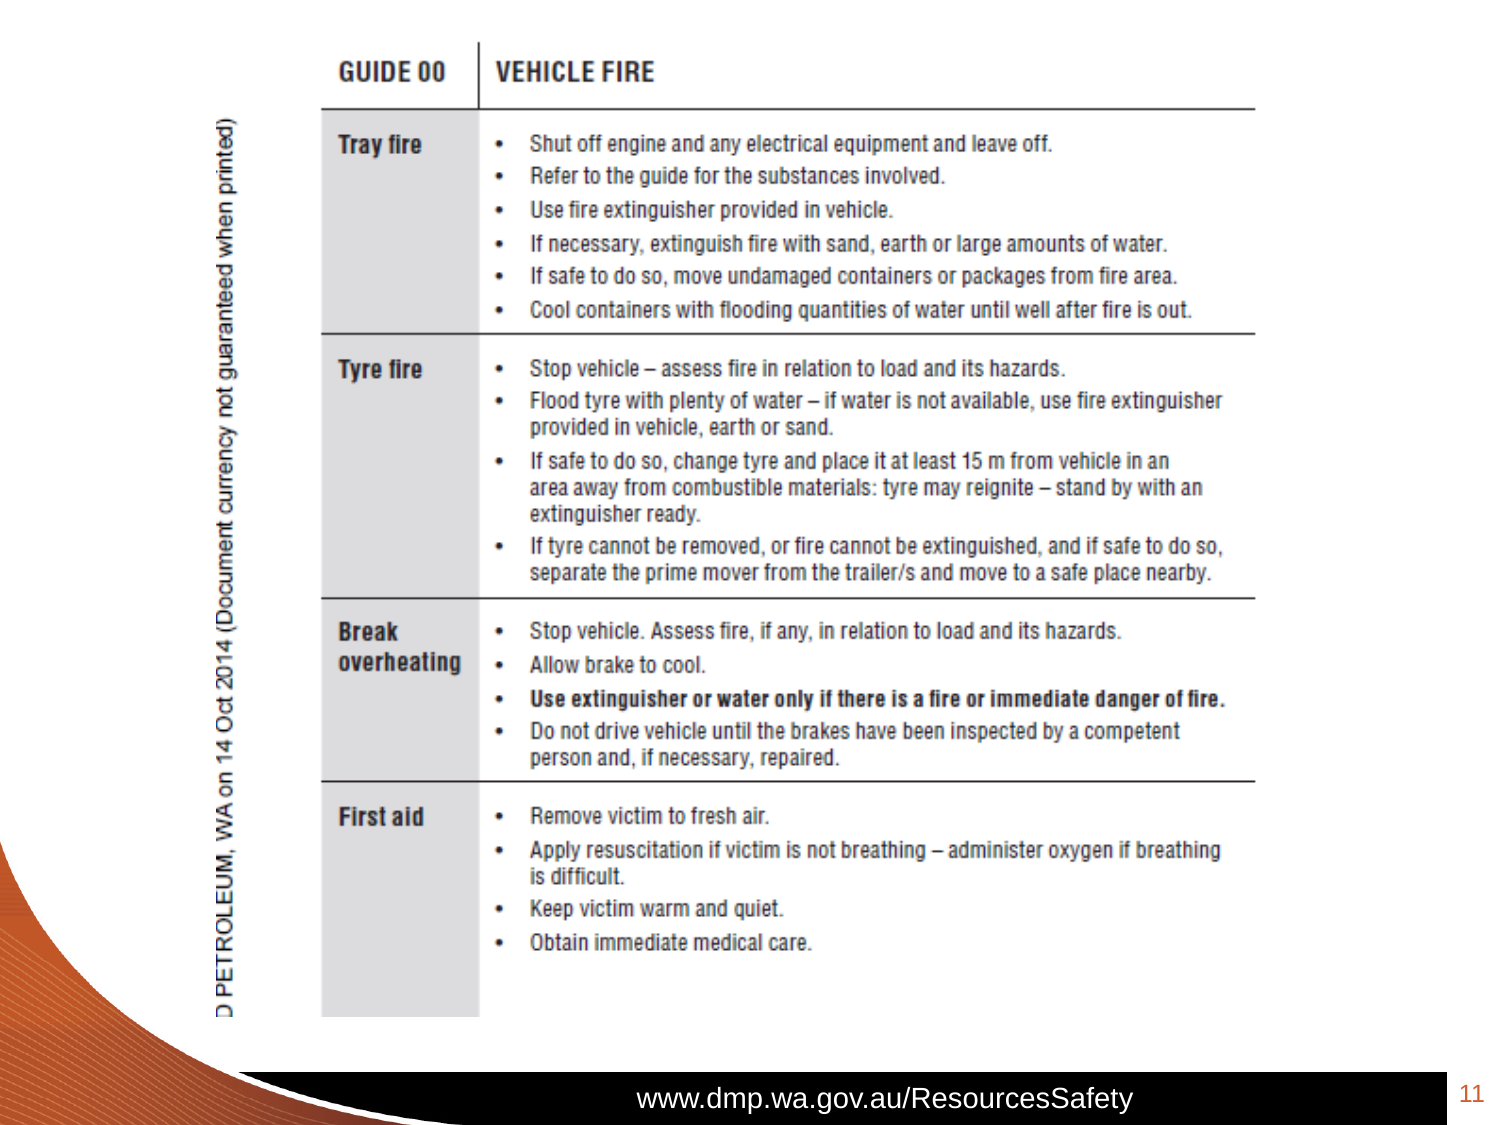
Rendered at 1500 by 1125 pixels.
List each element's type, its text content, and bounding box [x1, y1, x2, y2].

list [216, 18, 1284, 1017]
picture [0, 825, 1447, 1125]
slide_number 11 [1187, 1070, 1500, 1125]
